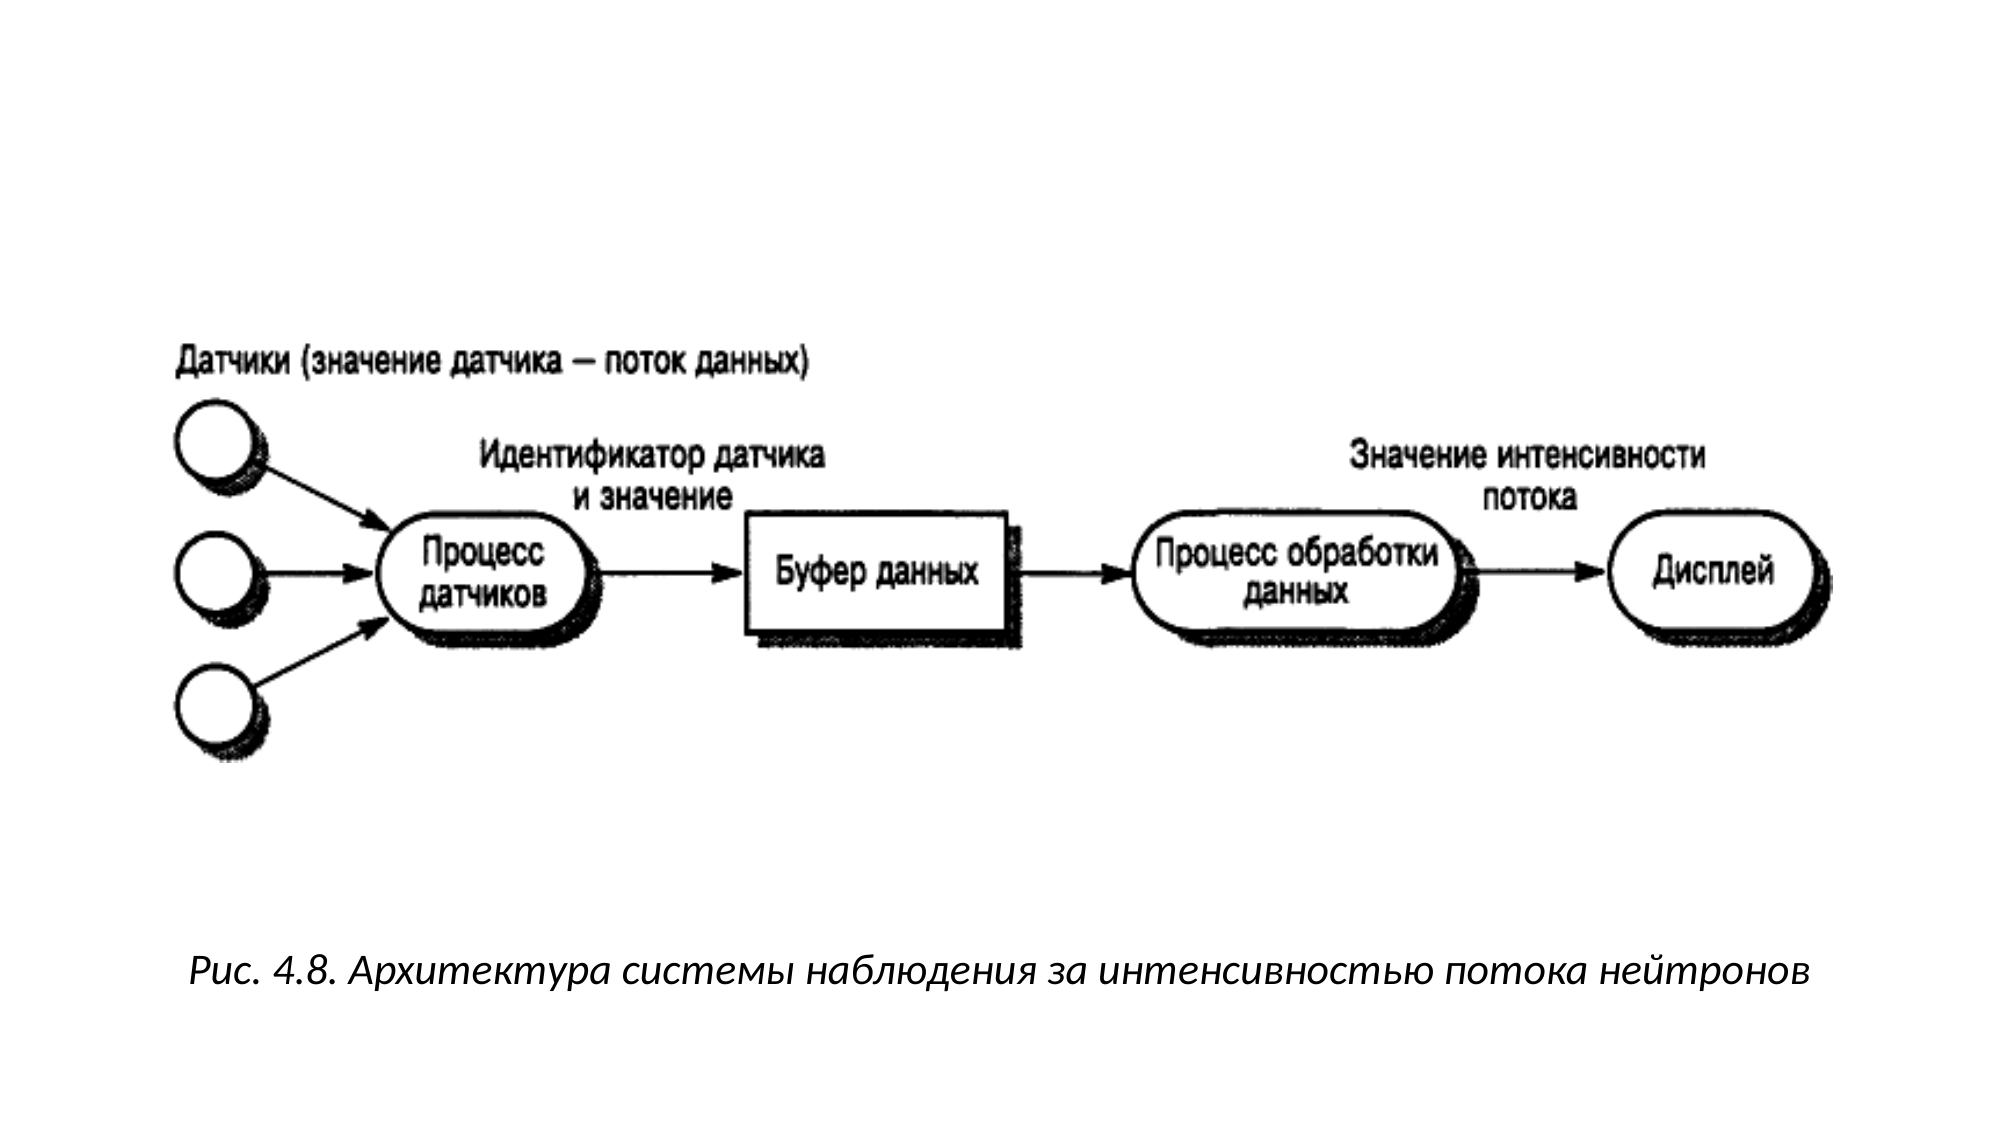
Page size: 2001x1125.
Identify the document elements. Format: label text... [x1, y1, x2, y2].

picture [167, 335, 1833, 763]
list Рис. 4.8. Архитектура системы наблюдения за интенсивностью потока нейтронов [137, 939, 1863, 1014]
